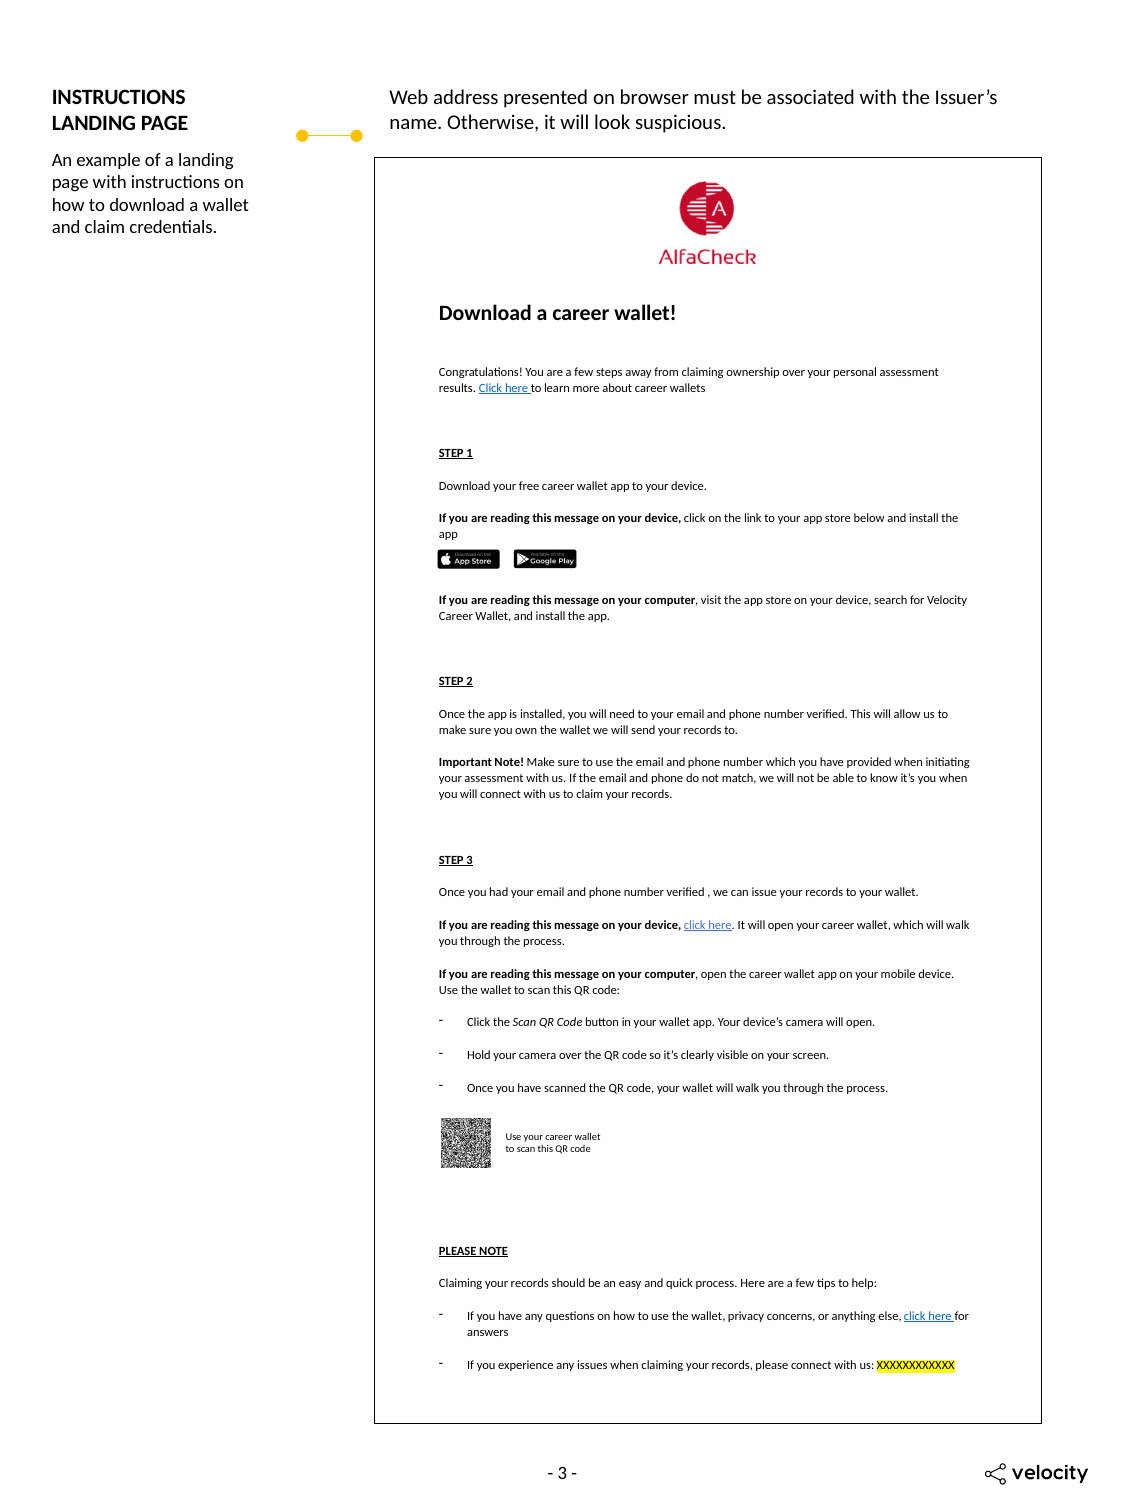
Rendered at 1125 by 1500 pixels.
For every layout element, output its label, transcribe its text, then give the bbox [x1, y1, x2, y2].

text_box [374, 76, 1042, 1424]
picture [653, 169, 762, 270]
text_box INSTRUCTIONS LANDING PAGE An example of a landing page with instructions on how to download a wallet and claim credentials. [36, 74, 282, 497]
picture [984, 1462, 1089, 1486]
